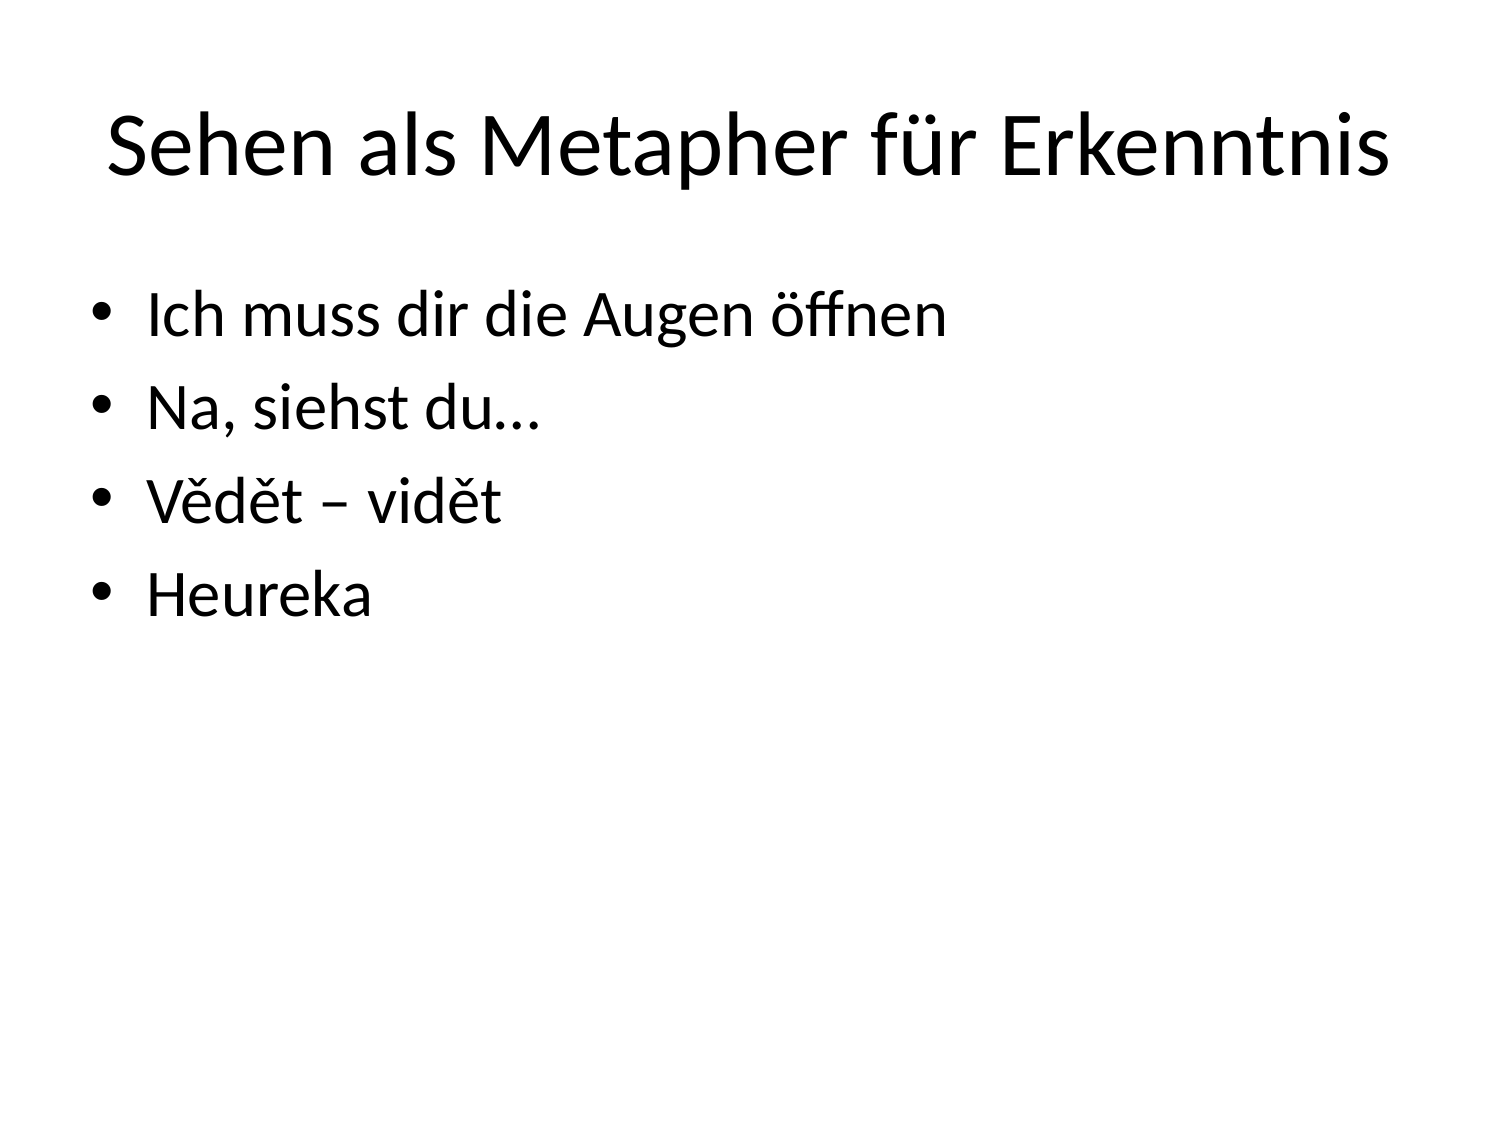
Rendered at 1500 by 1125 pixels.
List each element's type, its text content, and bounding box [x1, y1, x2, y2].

title Sehen als Metapher für Erkenntnis [75, 45, 1425, 233]
list Ich muss dir die Augen öffnen Na, siehst du… Vědět – vidět Heureka [75, 262, 1425, 1005]
